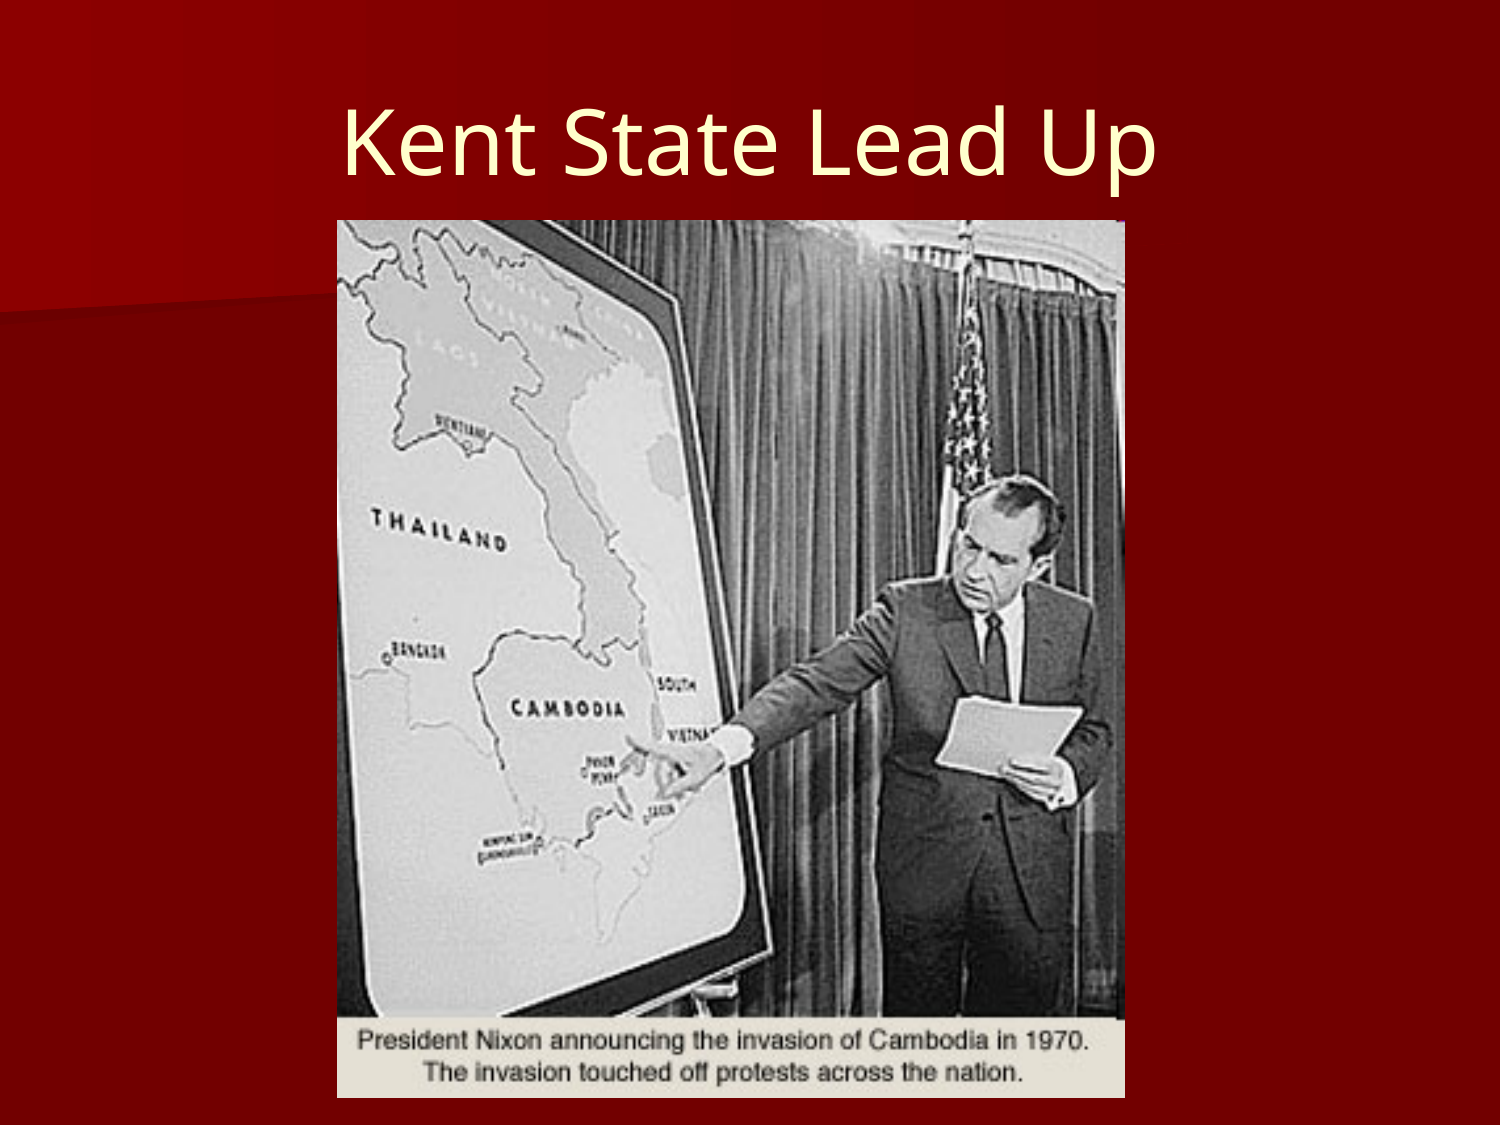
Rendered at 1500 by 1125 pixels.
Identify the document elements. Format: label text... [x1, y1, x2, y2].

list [337, 220, 1126, 1098]
title Kent State Lead Up [74, 44, 1426, 233]
